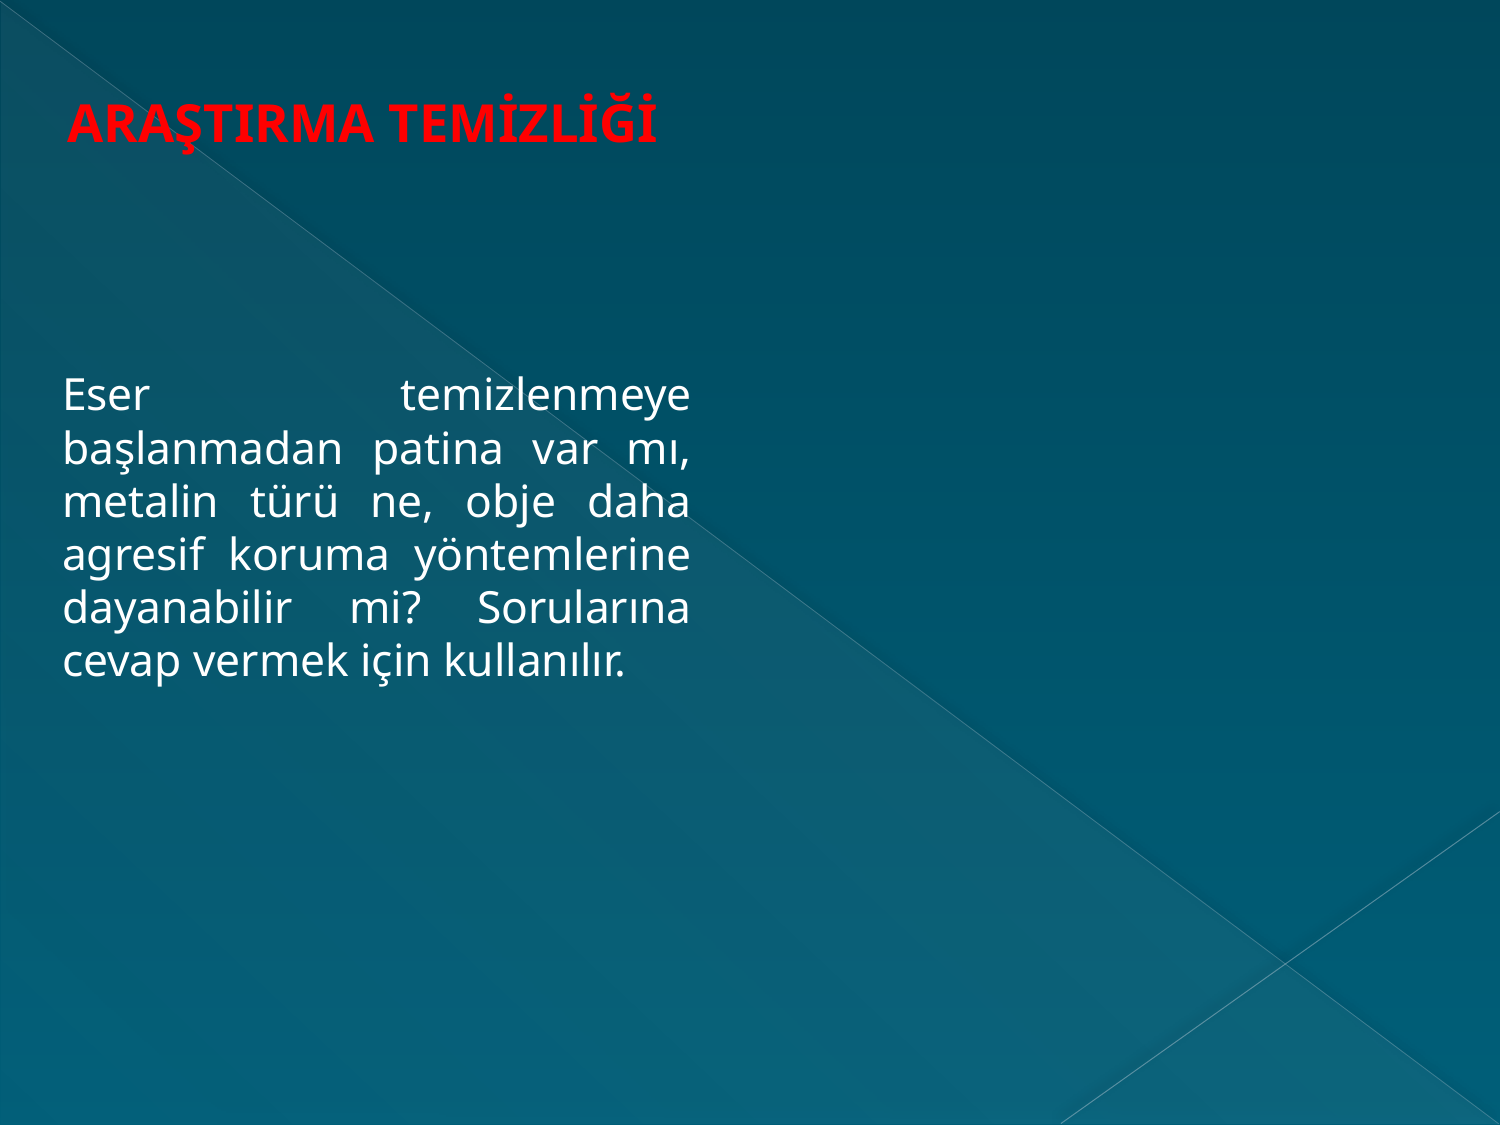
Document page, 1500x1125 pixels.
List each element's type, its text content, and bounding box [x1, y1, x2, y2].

title ARAŞTIRMA TEMİZLİĞİ [0, 82, 720, 162]
list Eser temizlenmeye başlanmadan patina var mı, metalin türü ne, obje daha agresif koruma yöntemlerine dayanabilir mi? Sorularına cevap vermek için kullanılır. [47, 359, 707, 700]
